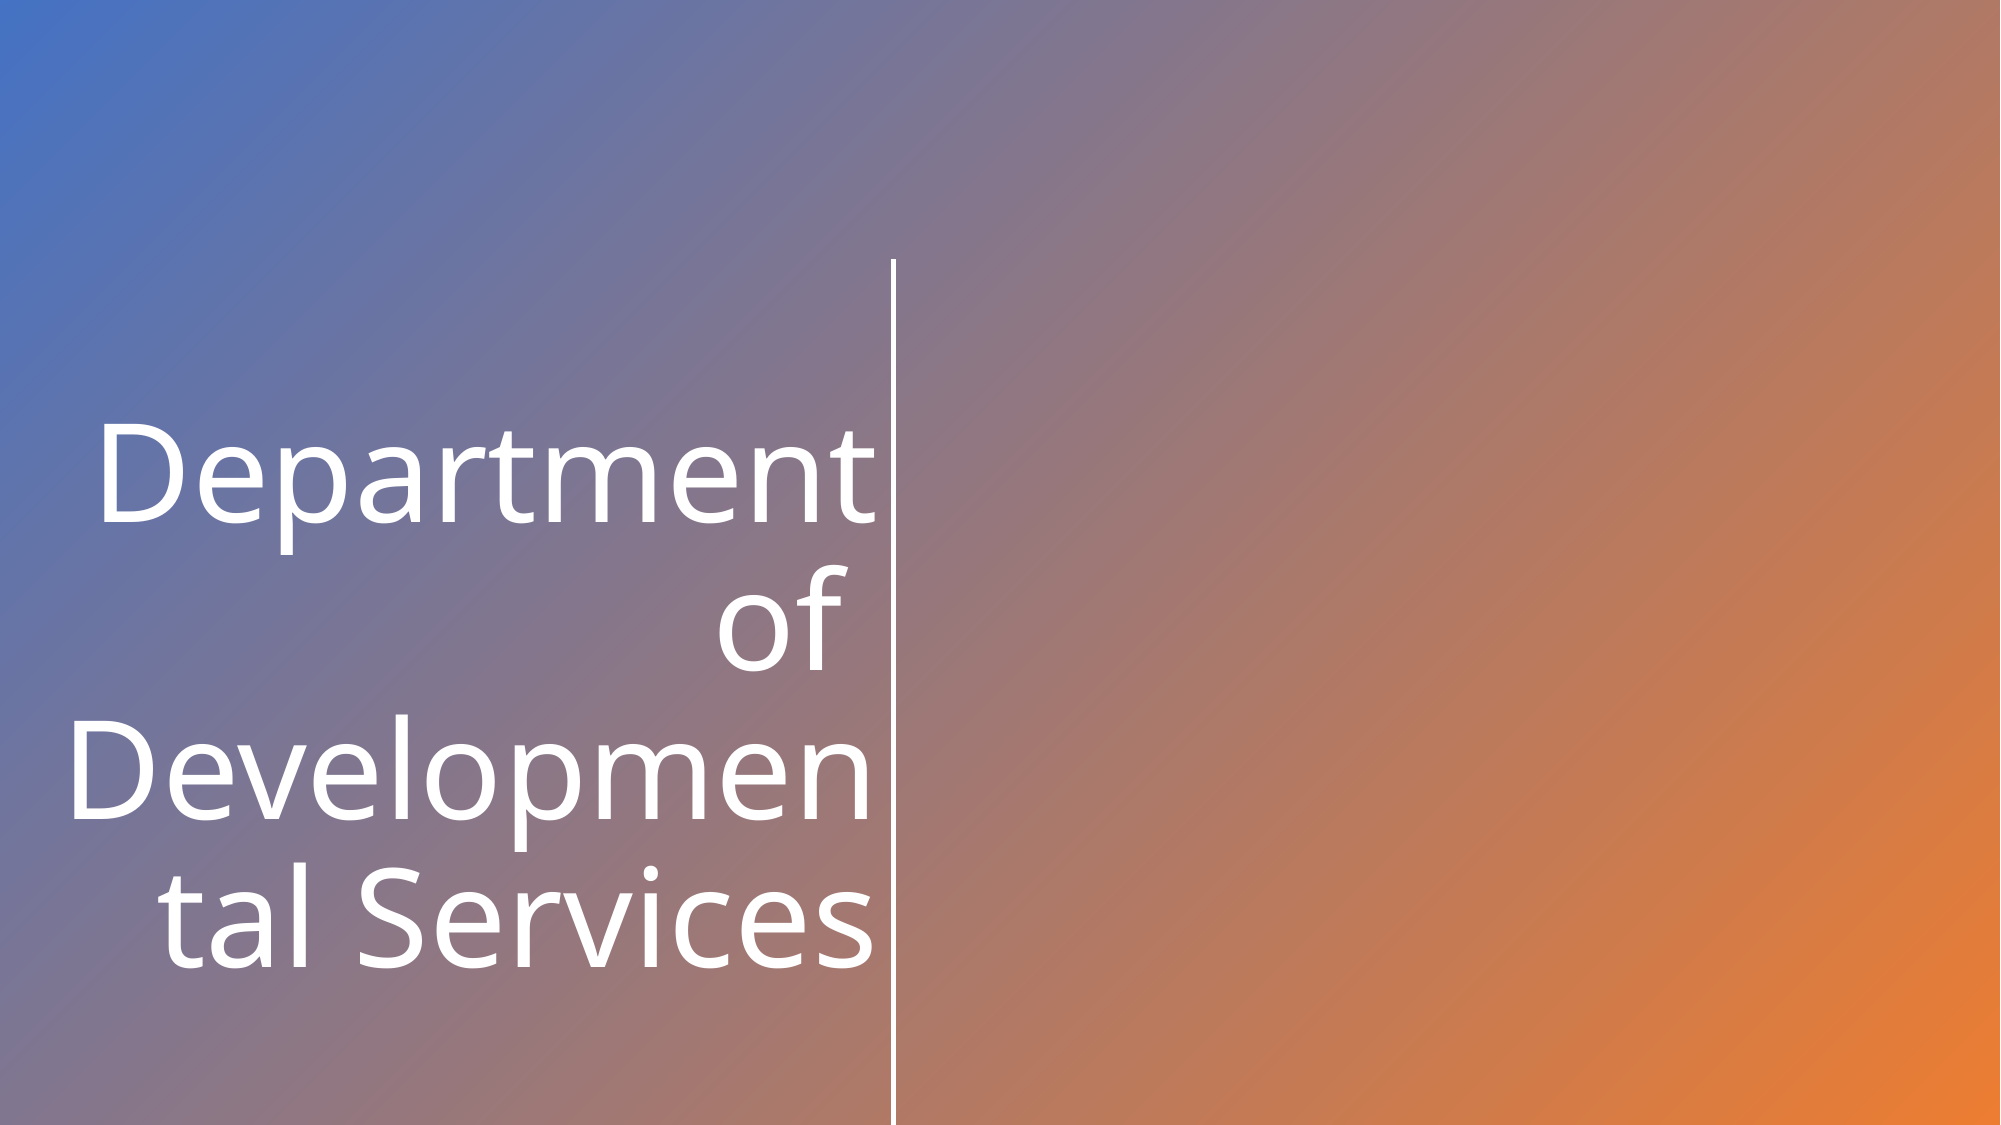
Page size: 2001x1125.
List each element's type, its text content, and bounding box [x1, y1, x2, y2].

title Department of Developmental Services [10, 396, 891, 1103]
text_box [0, 0, 2000, 1125]
